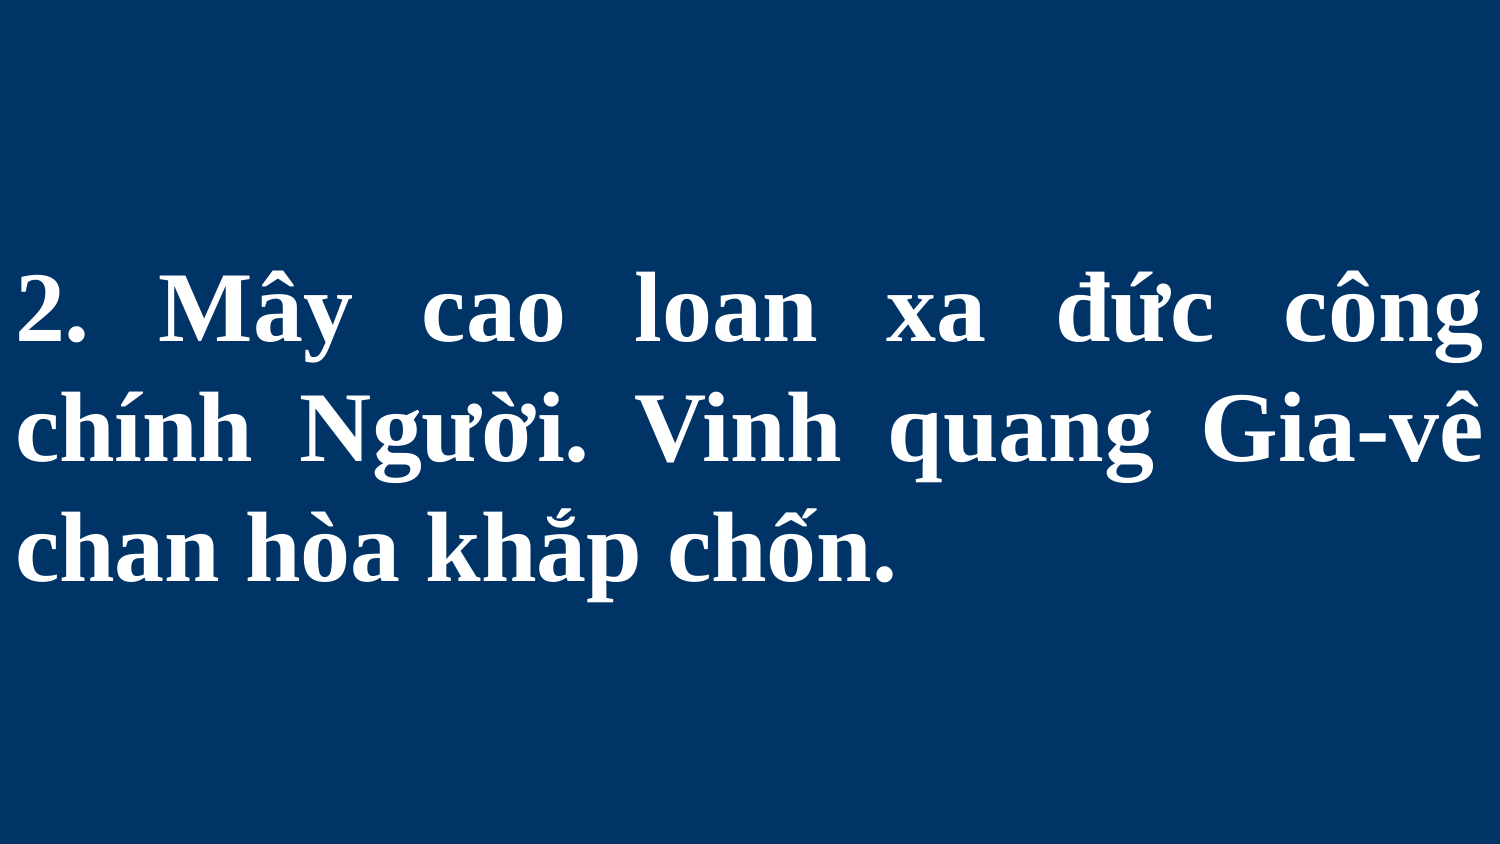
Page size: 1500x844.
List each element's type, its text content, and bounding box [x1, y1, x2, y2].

title 2. Mây cao loan xa đức công chính Người. Vinh quang Gia-vê chan hòa khắp chốn. [0, 0, 1500, 844]
